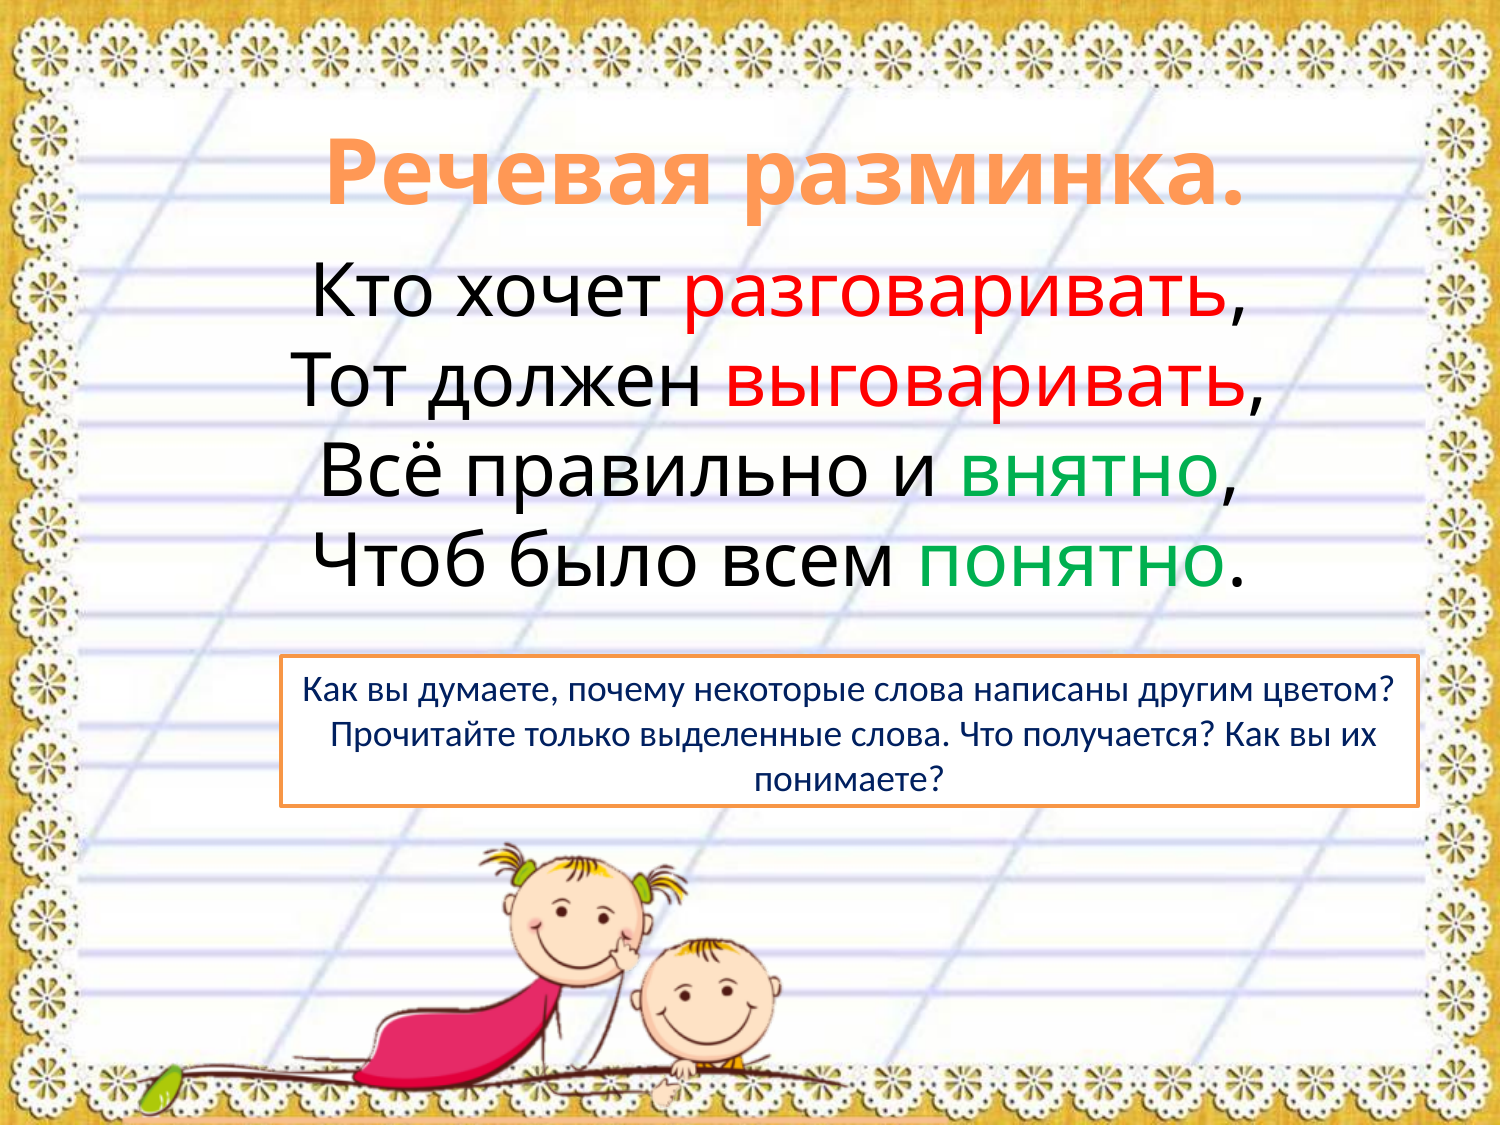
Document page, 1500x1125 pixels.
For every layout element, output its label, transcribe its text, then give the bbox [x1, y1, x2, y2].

text_box Речевая разминка. [199, 105, 1371, 231]
text_box Как вы думаете, почему некоторые слова написаны другим цветом? Прочитайте только выделенные слова. Что получается? Как вы их понимаете? [279, 654, 1420, 808]
text_box Кто хочет разговаривать, Тот должен выговаривать, Всё правильно и внятно, Чтоб было всем понятно. [199, 234, 1360, 700]
picture [0, 0, 1500, 1125]
